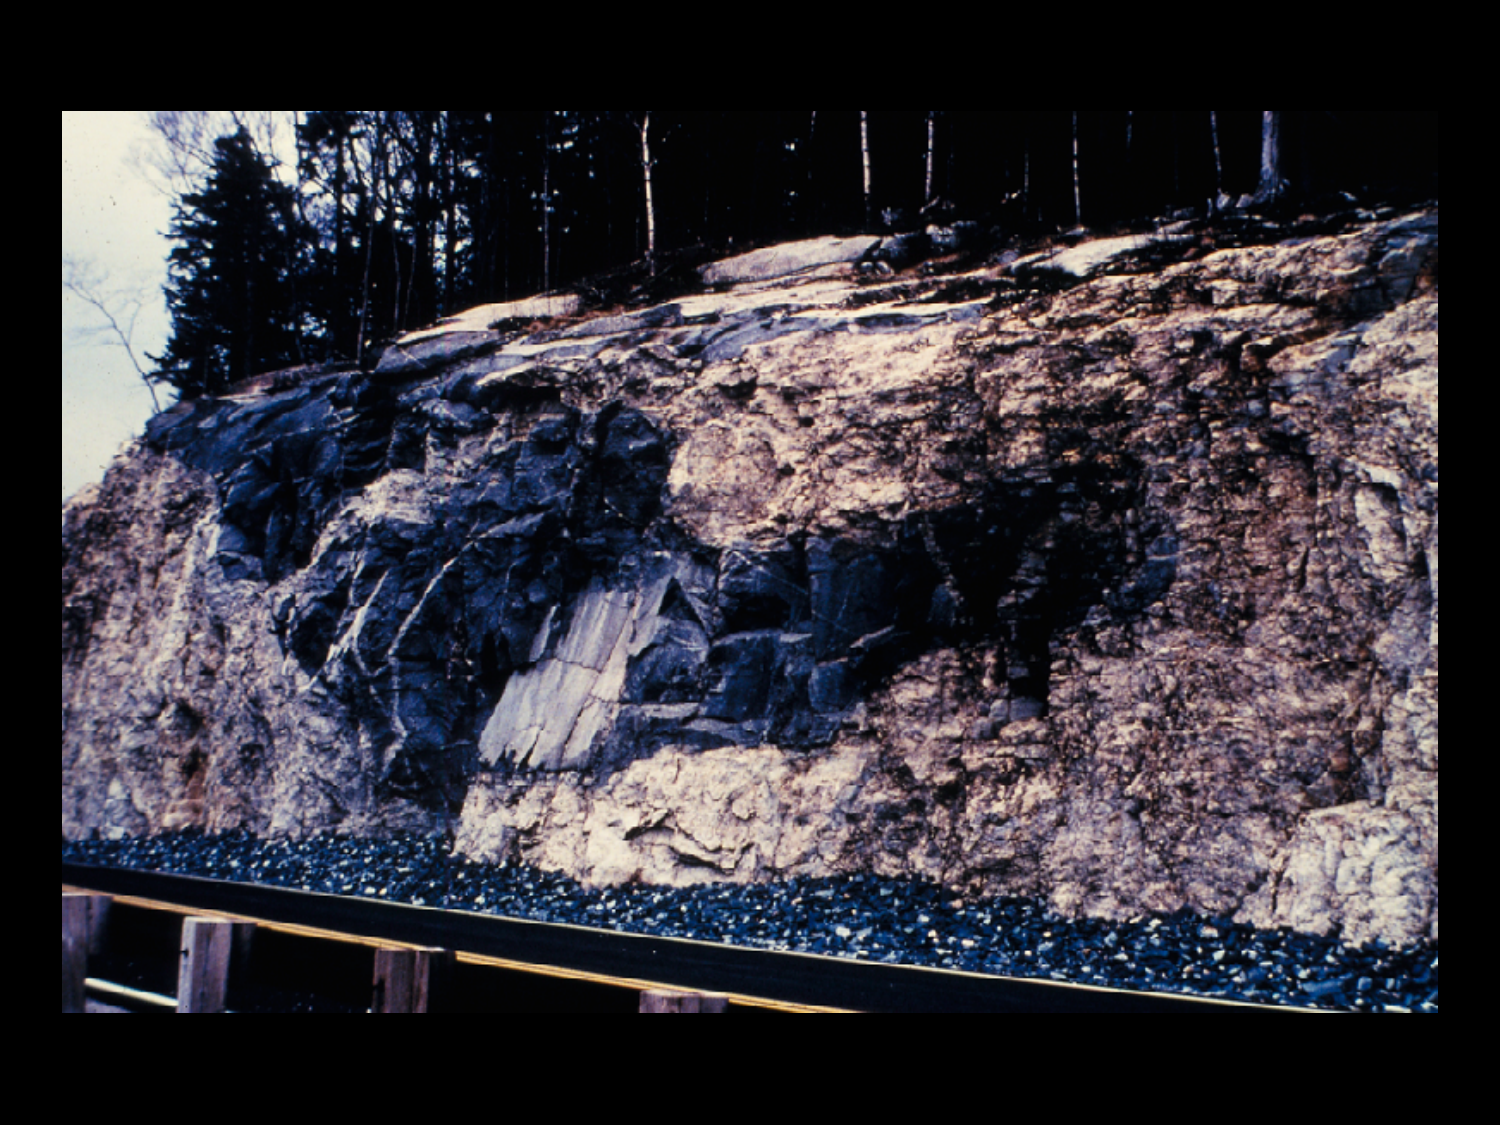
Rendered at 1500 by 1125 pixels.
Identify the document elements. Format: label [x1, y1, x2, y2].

picture [62, 111, 1438, 1013]
